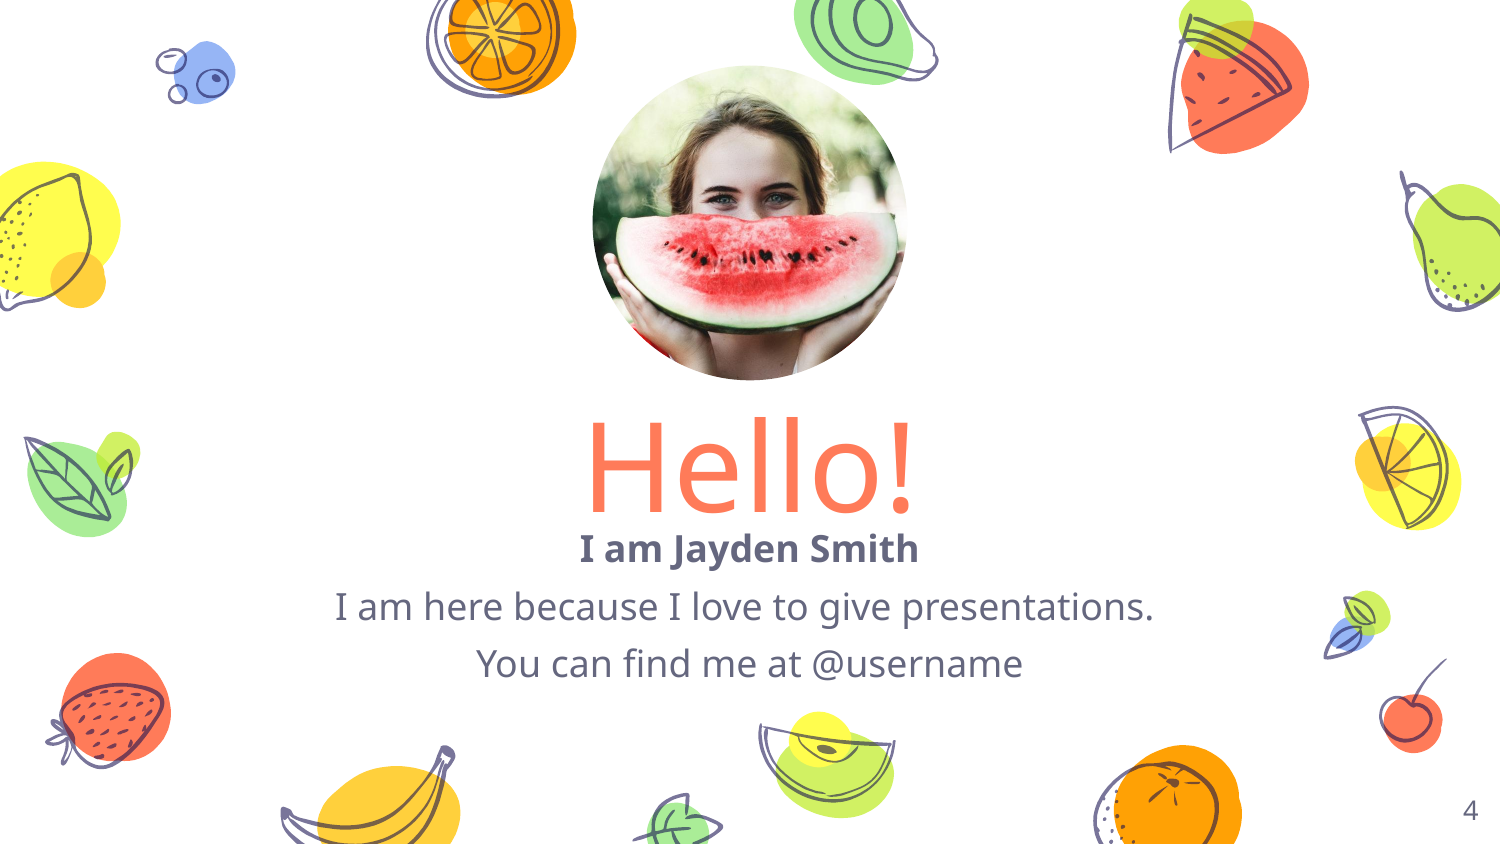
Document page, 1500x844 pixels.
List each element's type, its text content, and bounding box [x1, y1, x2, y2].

subtitle I am Jayden Smith I am here because I love to give presentations. You can find me at @username [209, 510, 1291, 718]
title Hello! [209, 405, 1291, 510]
slide_number ‹#› [1403, 779, 1494, 844]
picture [592, 65, 908, 381]
